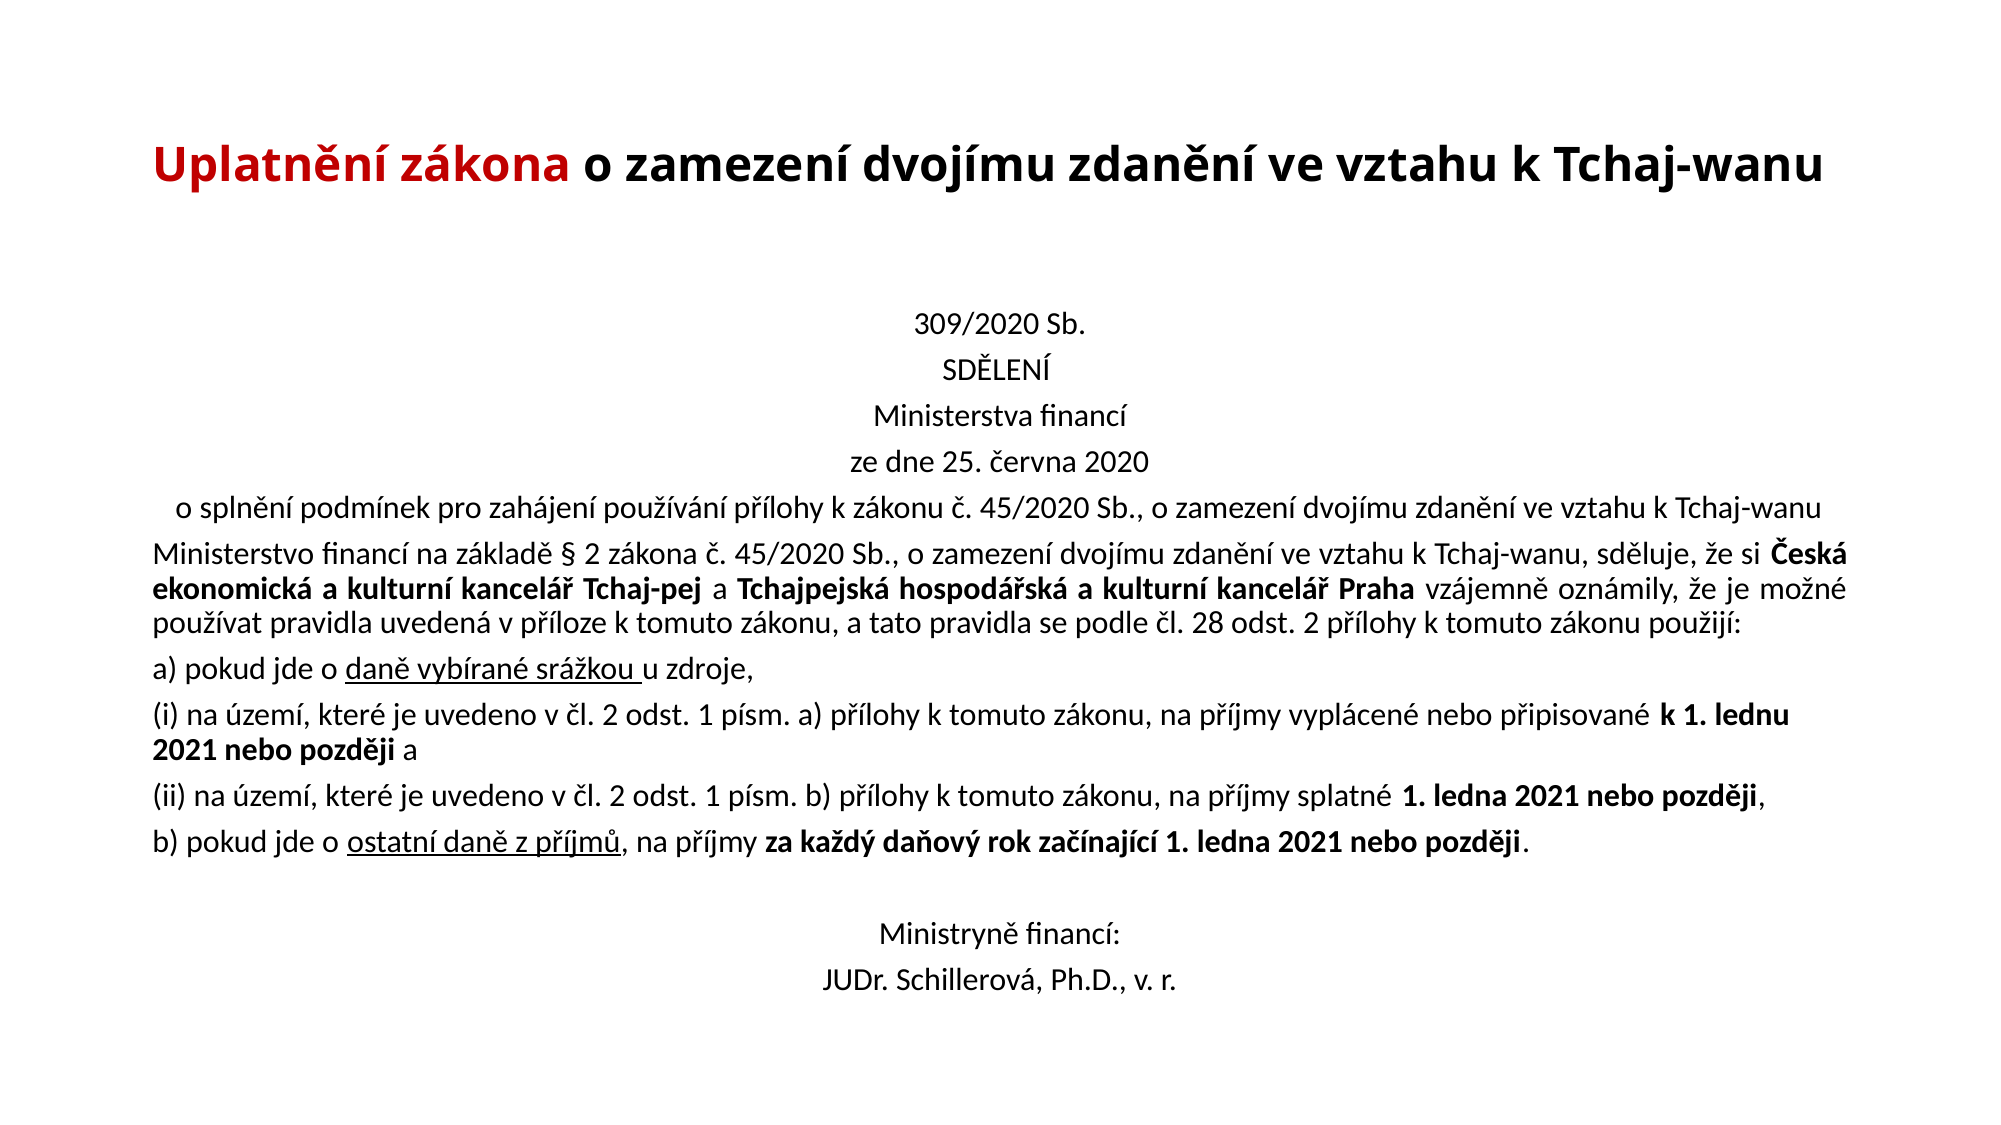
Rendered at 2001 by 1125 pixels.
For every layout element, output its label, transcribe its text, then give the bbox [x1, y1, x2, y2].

title Uplatnění zákona o zamezení dvojímu zdanění ve vztahu k Tchaj-wanu [137, 59, 1863, 278]
list 309/2020 Sb. SDĚLENÍ Ministerstva financí ze dne 25. června 2020 o splnění podmínek pro zahájení používání přílohy k zákonu č. 45/2020 Sb., o zamezení dvojímu zdanění ve vztahu k Tchaj-wanu Ministerstvo financí na základě § 2 zákona č. 45/2020 Sb., o zamezení dvojímu zdanění ve vztahu k Tchaj-wanu, sděluje, že si Česká ekonomická a kulturní kancelář Tchaj-pej a Tchajpejská hospodářská a kulturní kancelář Praha vzájemně oznámily, že je možné používat pravidla uvedená v příloze k tomuto zákonu, a tato pravidla se podle čl. 28 odst. 2 přílohy k tomuto zákonu použijí: a) pokud jde o daně vybírané srážkou u zdroje, (i) na území, které je uvedeno v čl. 2 odst. 1 písm. a) přílohy k tomuto zákonu, na příjmy vyplácené nebo připisované k 1. lednu 2021 nebo později a (ii) na území, které je uvedeno v čl. 2 odst. 1 písm. b) přílohy k tomuto zákonu, na příjmy splatné 1. ledna 2021 nebo později, b) pokud jde o ostatní daně z příjmů, na příjmy za každý daňový rok začínající 1. ledna 2021 nebo později. Ministryně financí: JUDr. Schillerová, Ph.D., v. r. [137, 299, 1863, 1014]
